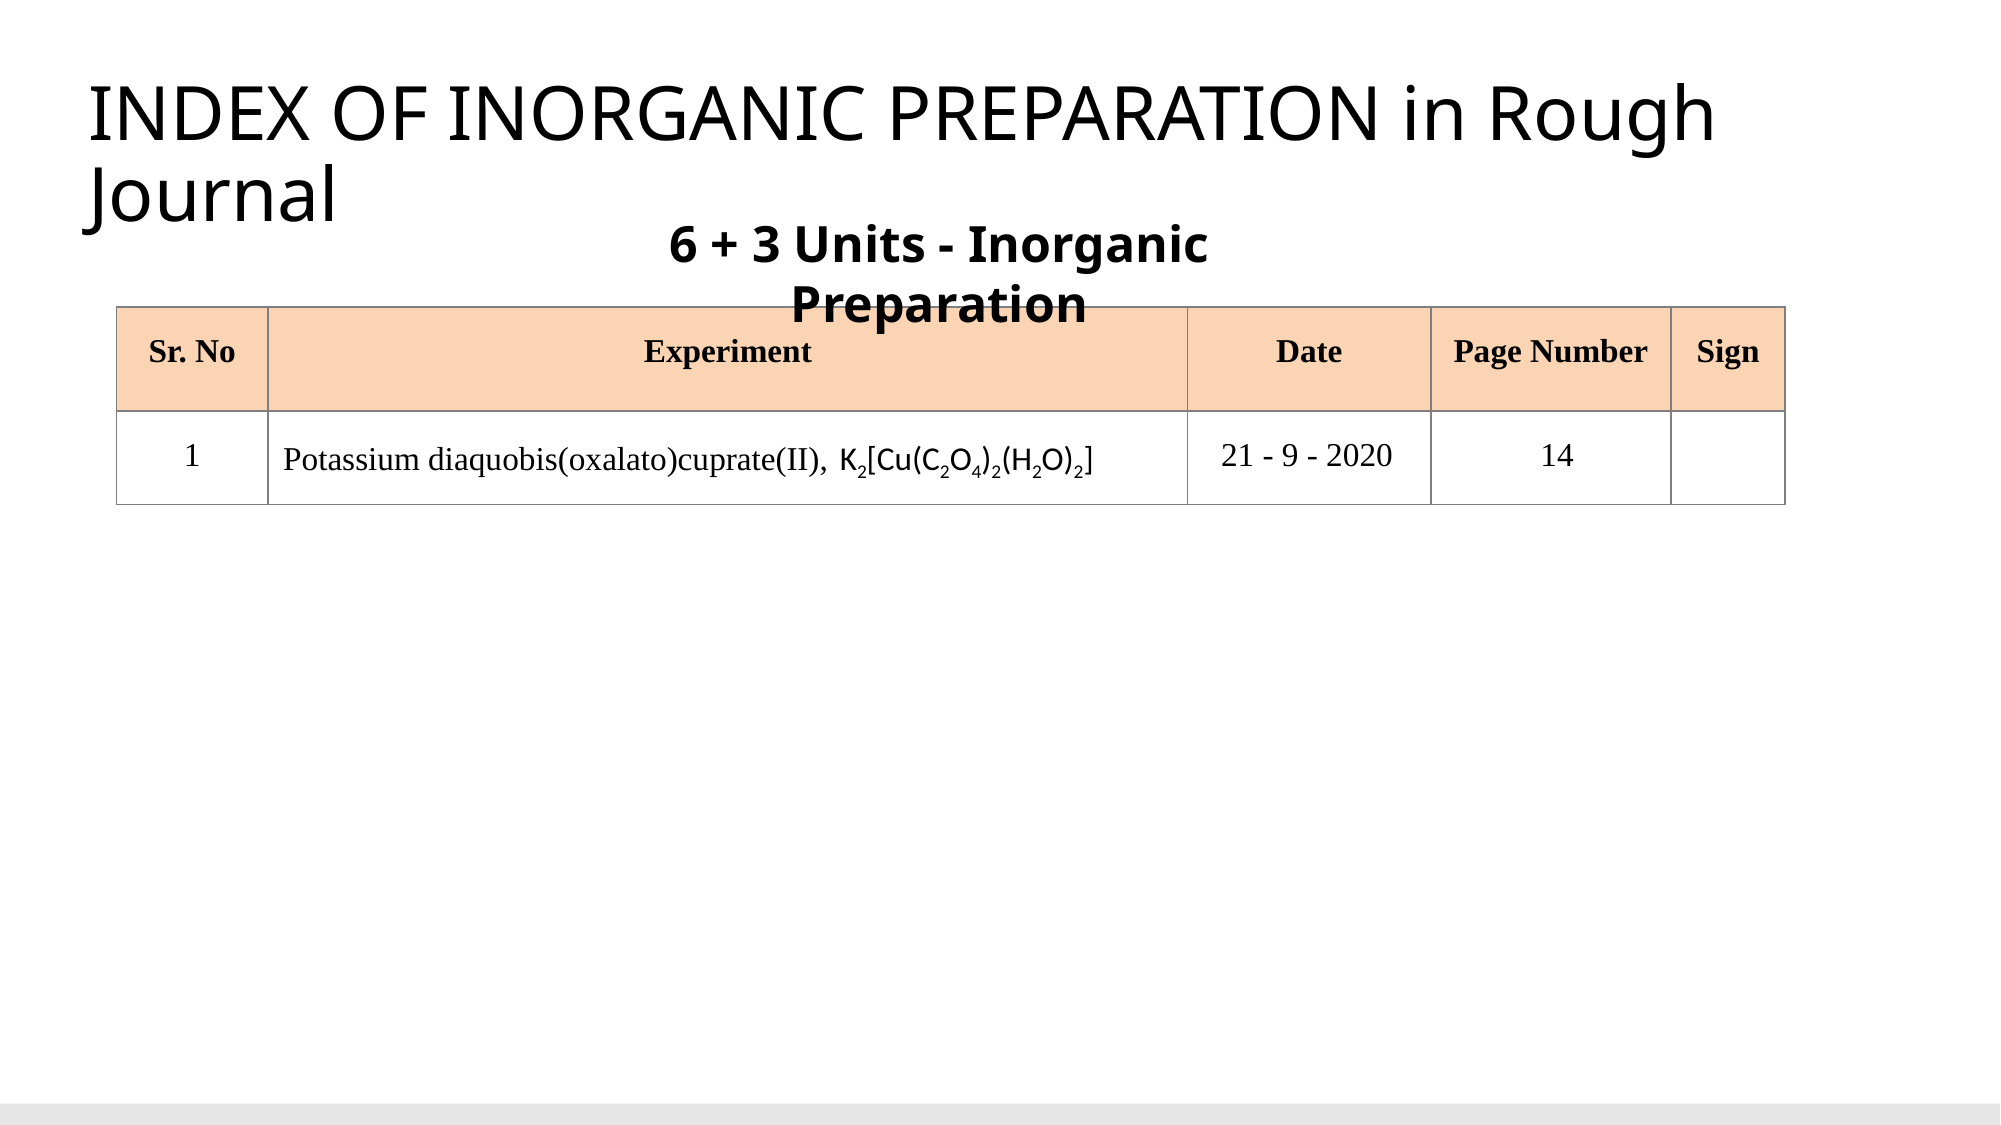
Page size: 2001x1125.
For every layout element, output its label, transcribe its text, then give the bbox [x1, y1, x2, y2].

table_header Page Number [1432, 308, 1670, 410]
table_cell 21 - 9 - 2020 [1188, 412, 1430, 504]
table_cell 1 [117, 412, 267, 504]
title INDEX OF INORGANIC PREPARATION in Rough Journal [68, 55, 1932, 181]
table_header Sr. No [117, 308, 267, 410]
table_cell Potassium diaquobis(oxalato)cuprate(II), K2[Cu(C2O4)2(H2O)2] [269, 412, 1187, 504]
text_box 6 + 3 Units - Inorganic Preparation [610, 192, 1269, 296]
table_cell [1672, 412, 1784, 504]
table_header Sign [1672, 308, 1784, 410]
table_header Experiment [269, 308, 1187, 410]
table_cell 14 [1432, 412, 1670, 504]
table_header Date [1188, 308, 1430, 410]
